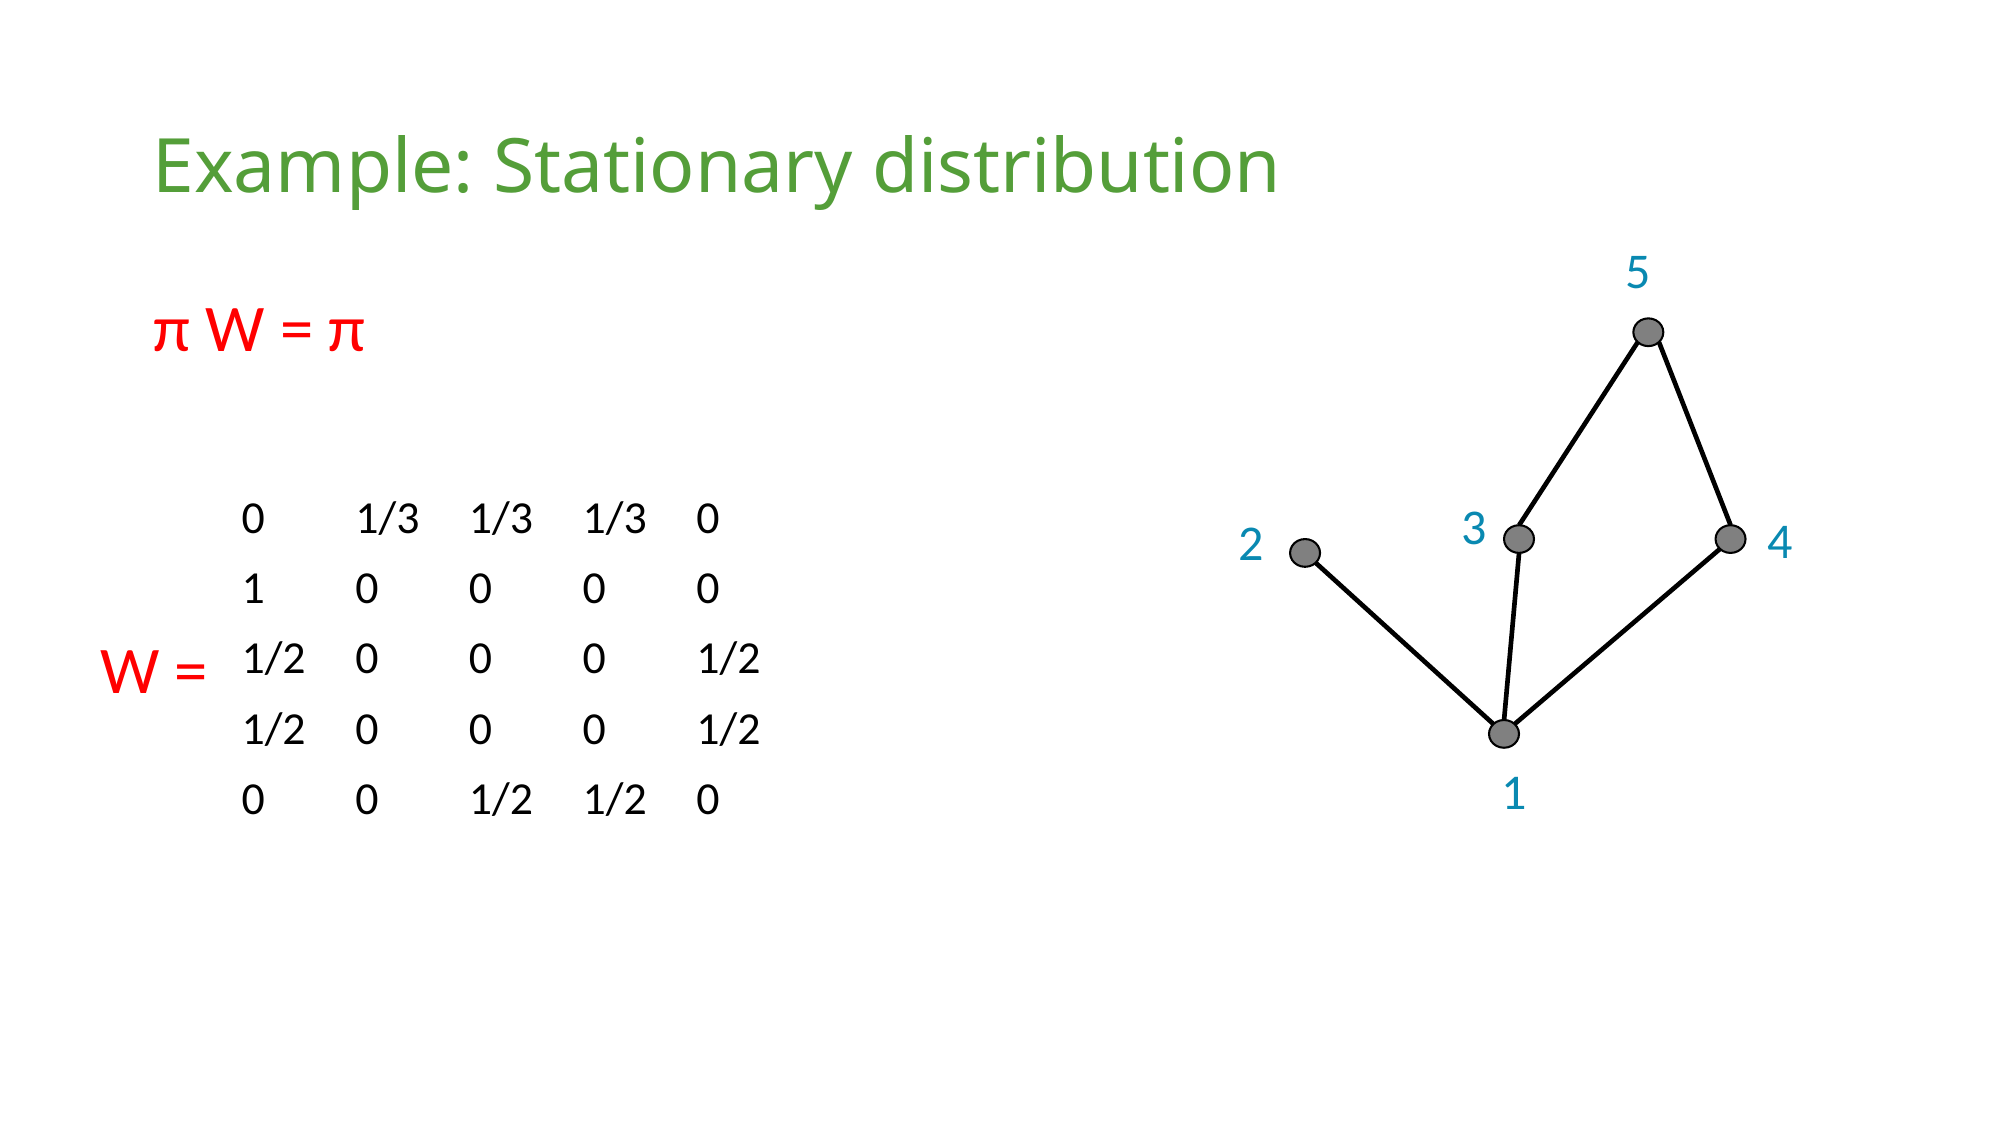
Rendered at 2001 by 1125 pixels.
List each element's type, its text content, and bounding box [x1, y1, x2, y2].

text_box [1502, 524, 1536, 552]
text_box 5 [1610, 230, 1666, 306]
table_cell 0 [340, 702, 454, 772]
table_cell 0 [340, 632, 454, 702]
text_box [1519, 342, 1638, 526]
table_header 0 [681, 492, 795, 562]
table_cell 0 [227, 772, 340, 842]
table_cell 0 [568, 702, 681, 772]
text_box [1714, 524, 1747, 554]
table_header 1/3 [454, 492, 568, 562]
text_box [1503, 552, 1514, 721]
text_box [1289, 538, 1322, 568]
table_cell 1/2 [568, 772, 681, 842]
table_cell 0 [454, 562, 568, 632]
text_box [1487, 719, 1521, 749]
table_cell 1 [227, 562, 340, 632]
table_header 0 [227, 492, 340, 562]
text_box 3 [1446, 487, 1502, 563]
text_box [1632, 317, 1665, 348]
table_cell 1/2 [239, 632, 340, 702]
text_box 4 [1752, 501, 1808, 576]
table_cell 0 [681, 772, 795, 842]
table_cell 0 [454, 632, 568, 702]
text_box 2 [1224, 502, 1280, 578]
table_cell 0 [340, 772, 454, 842]
table_cell 0 [454, 702, 568, 772]
table_cell 0 [568, 632, 681, 702]
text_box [1659, 342, 1731, 526]
table_cell 1/2 [454, 772, 568, 842]
text_box W = [85, 619, 239, 714]
text_box 1 [1487, 751, 1543, 827]
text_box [1514, 548, 1720, 725]
table_cell 1/2 [227, 702, 340, 772]
table_cell 1/2 [681, 632, 795, 702]
table_cell 0 [568, 562, 681, 632]
title Example: Stationary distribution [137, 59, 1863, 278]
table_cell 0 [681, 562, 795, 632]
text_box π W = π [138, 277, 396, 372]
table_header 1/3 [340, 492, 454, 562]
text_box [1315, 562, 1494, 725]
table_header 1/3 [568, 492, 681, 562]
table_cell 1/2 [681, 702, 795, 772]
table_cell 0 [340, 562, 454, 632]
